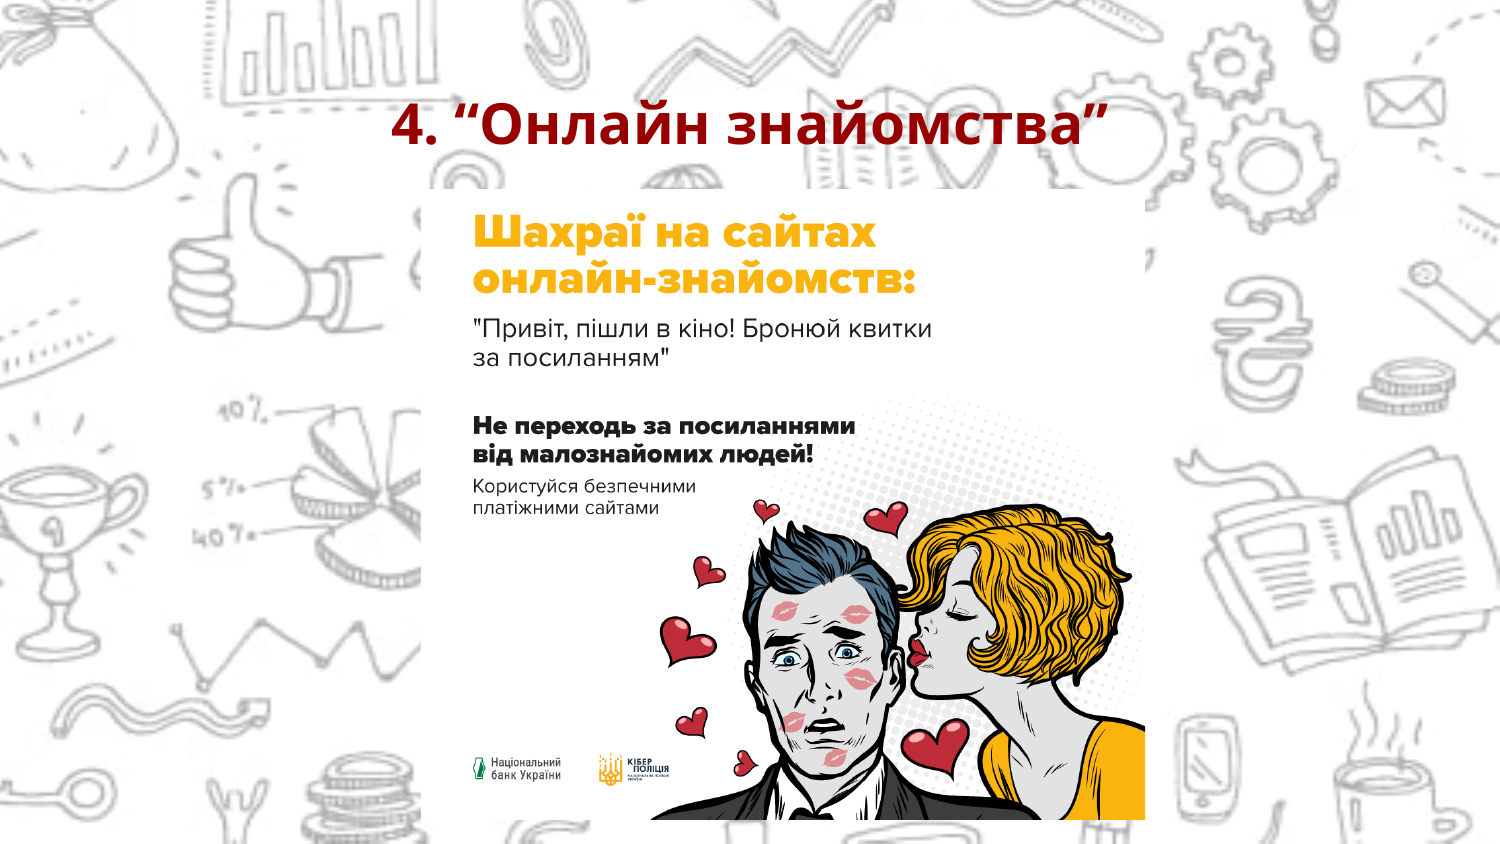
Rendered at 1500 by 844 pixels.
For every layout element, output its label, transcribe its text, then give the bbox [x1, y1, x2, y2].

picture [0, 0, 1500, 844]
title 4. “Онлайн знайомства” [51, 72, 1449, 167]
